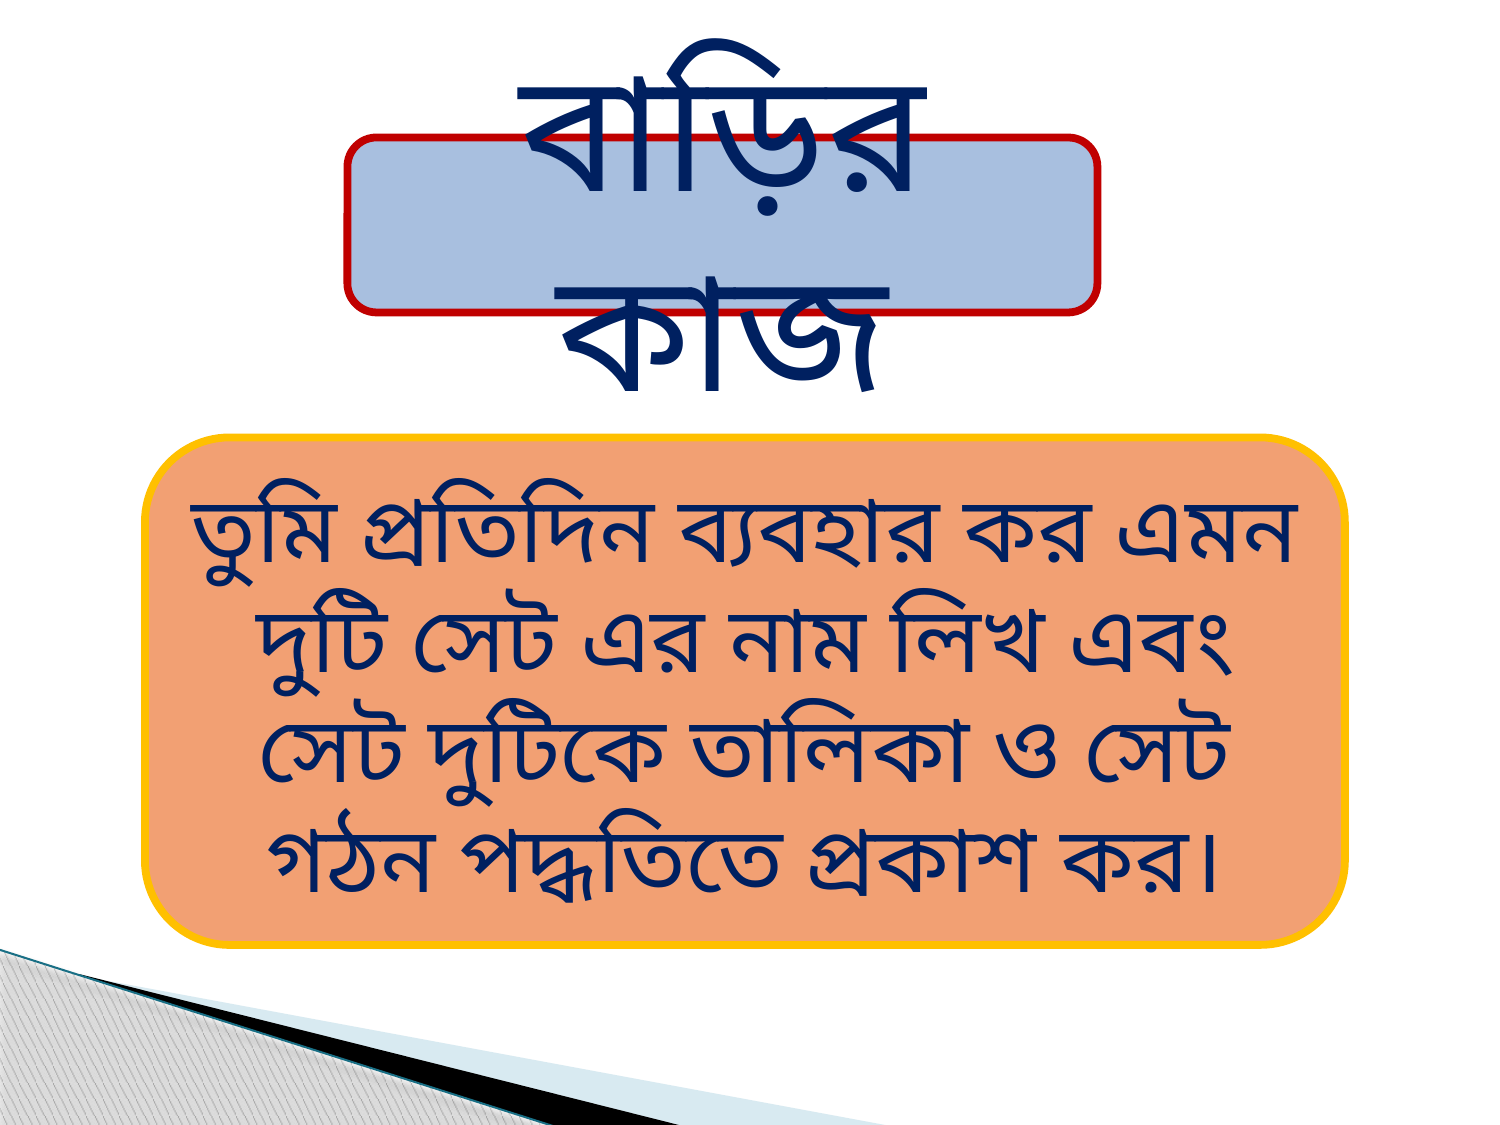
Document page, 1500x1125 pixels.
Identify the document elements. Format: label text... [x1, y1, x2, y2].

text_box বাড়ির কাজ [342, 132, 1102, 317]
text_box তুমি প্রতিদিন ব্যবহার কর এমন দুটি সেট এর নাম লিখ এবং সেট দুটিকে তালিকা ও সেট গঠন পদ্ধতিতে প্রকাশ কর। [140, 432, 1350, 950]
